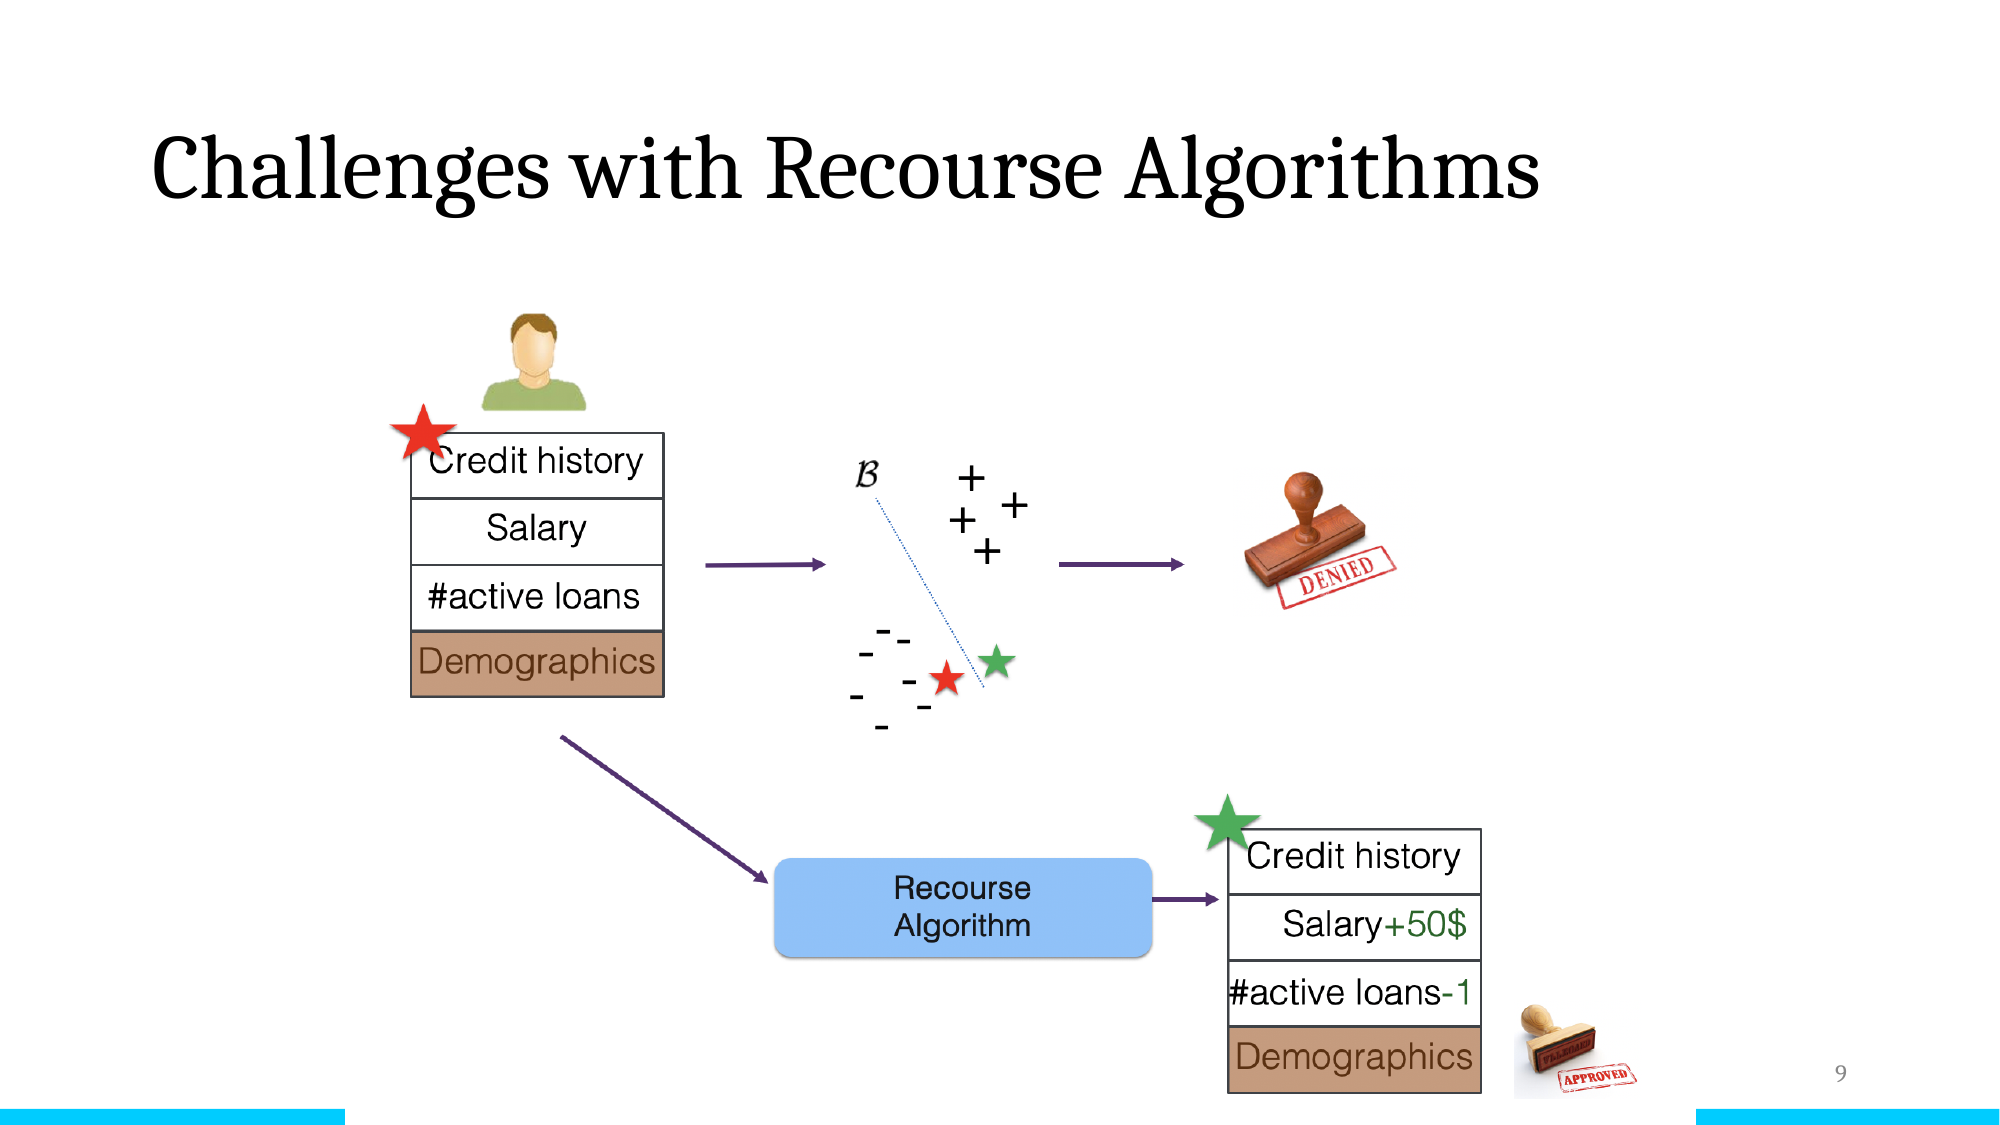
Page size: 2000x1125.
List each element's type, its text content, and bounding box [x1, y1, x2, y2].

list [345, 284, 1696, 1125]
slide_number 9 [1699, 1042, 1862, 1103]
title Challenges with Recourse Algorithms [137, 59, 1863, 278]
